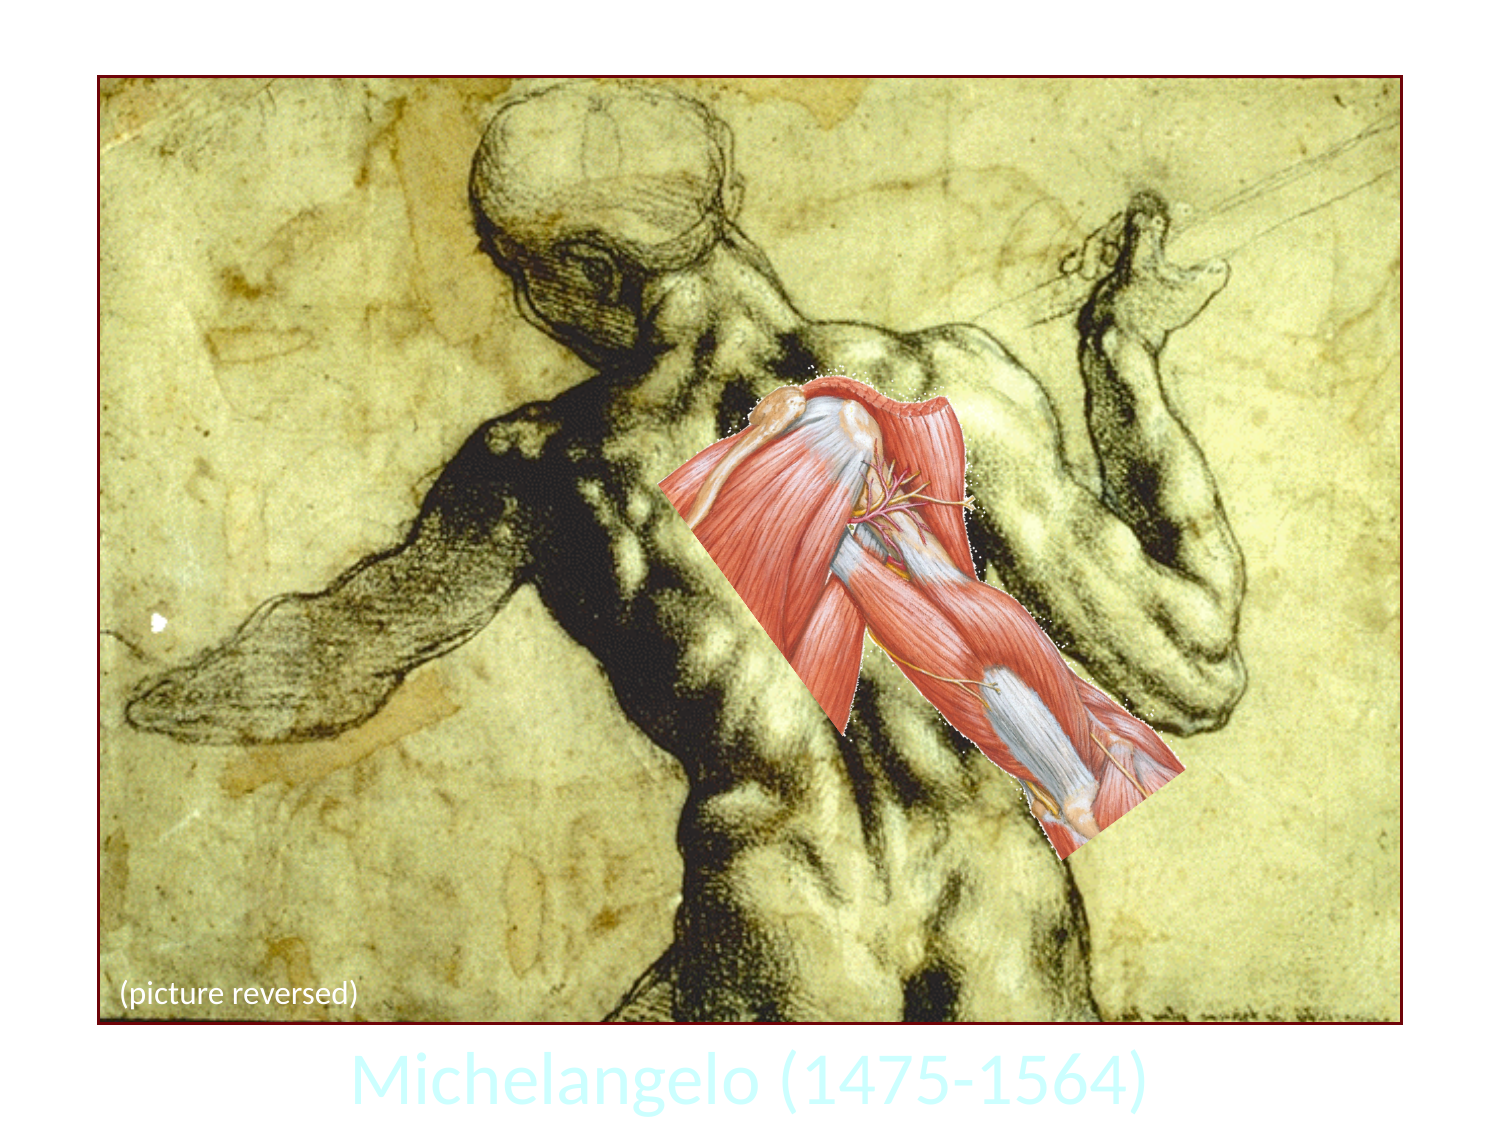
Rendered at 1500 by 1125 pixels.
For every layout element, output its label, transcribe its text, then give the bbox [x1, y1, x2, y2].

text_box Michelangelo (1475-1564) [334, 1034, 1166, 1125]
picture [99, 77, 1401, 1023]
